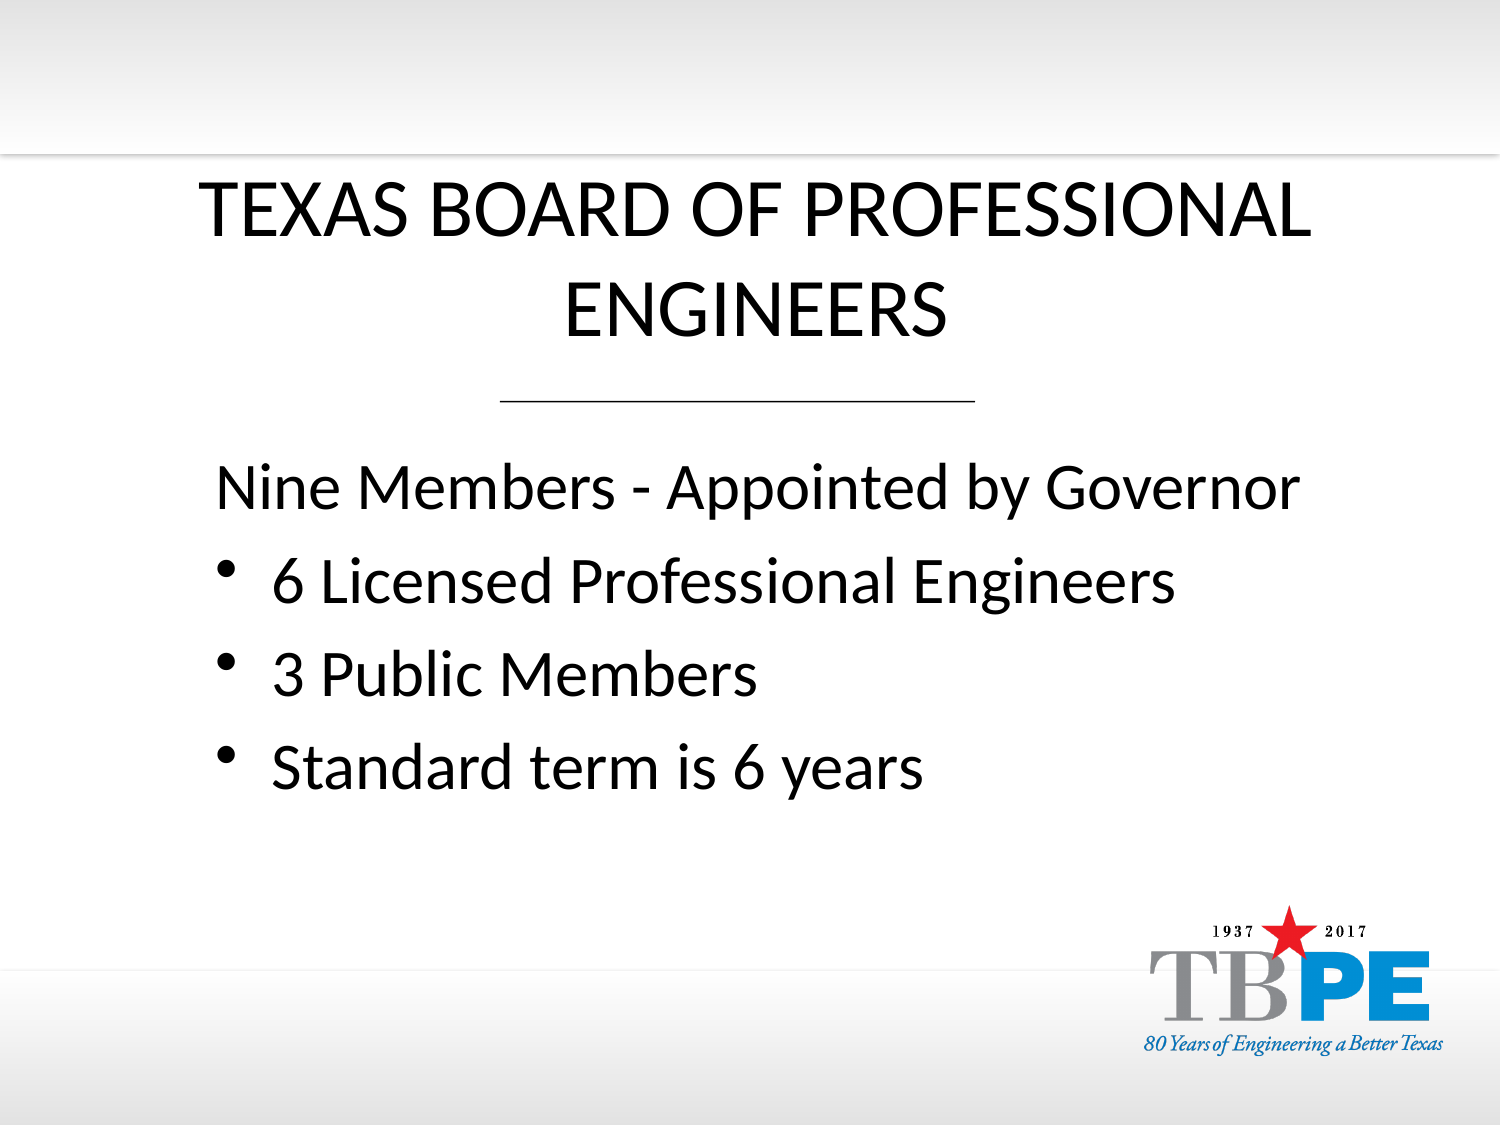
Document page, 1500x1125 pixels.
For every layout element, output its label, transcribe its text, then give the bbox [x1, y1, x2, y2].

title Texas Board of Professional Engineers [137, 228, 1375, 361]
picture [1142, 905, 1445, 1058]
list Nine Members - Appointed by Governor 6 Licensed Professional Engineers 3 Public Members Standard term is 6 years [200, 435, 1325, 905]
